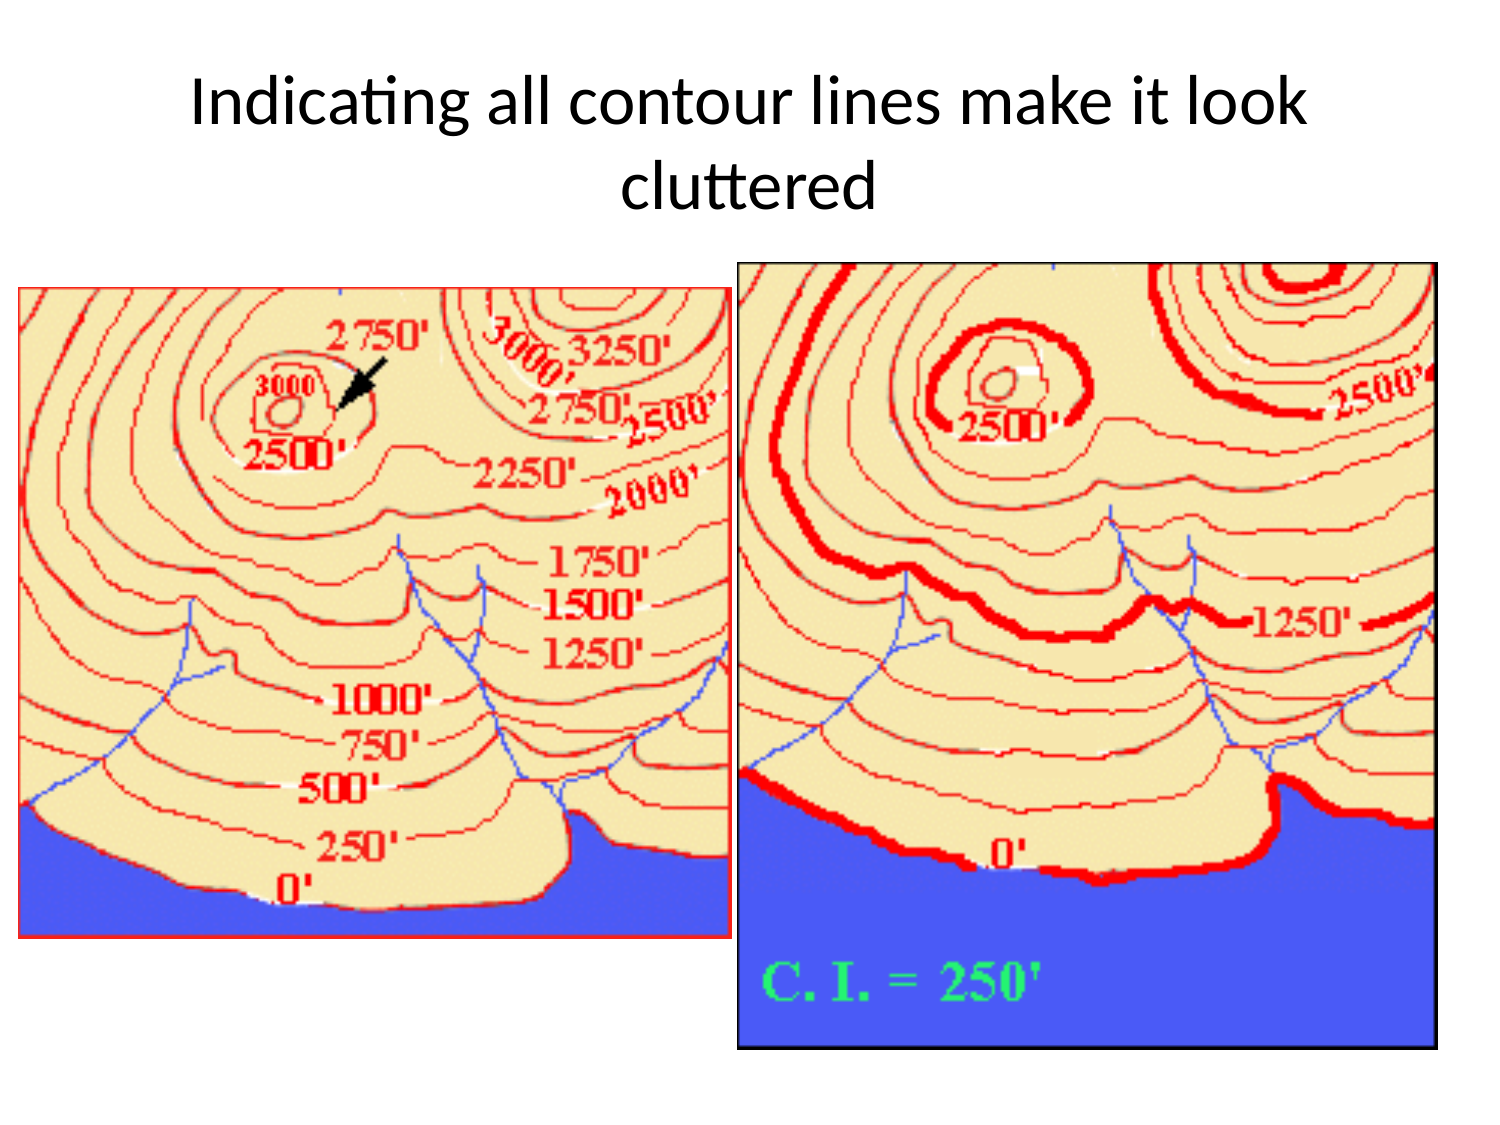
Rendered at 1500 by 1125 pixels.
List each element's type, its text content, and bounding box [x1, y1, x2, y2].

picture [18, 287, 732, 940]
title Indicating all contour lines make it look cluttered [75, 45, 1425, 233]
picture [737, 262, 1439, 1051]
